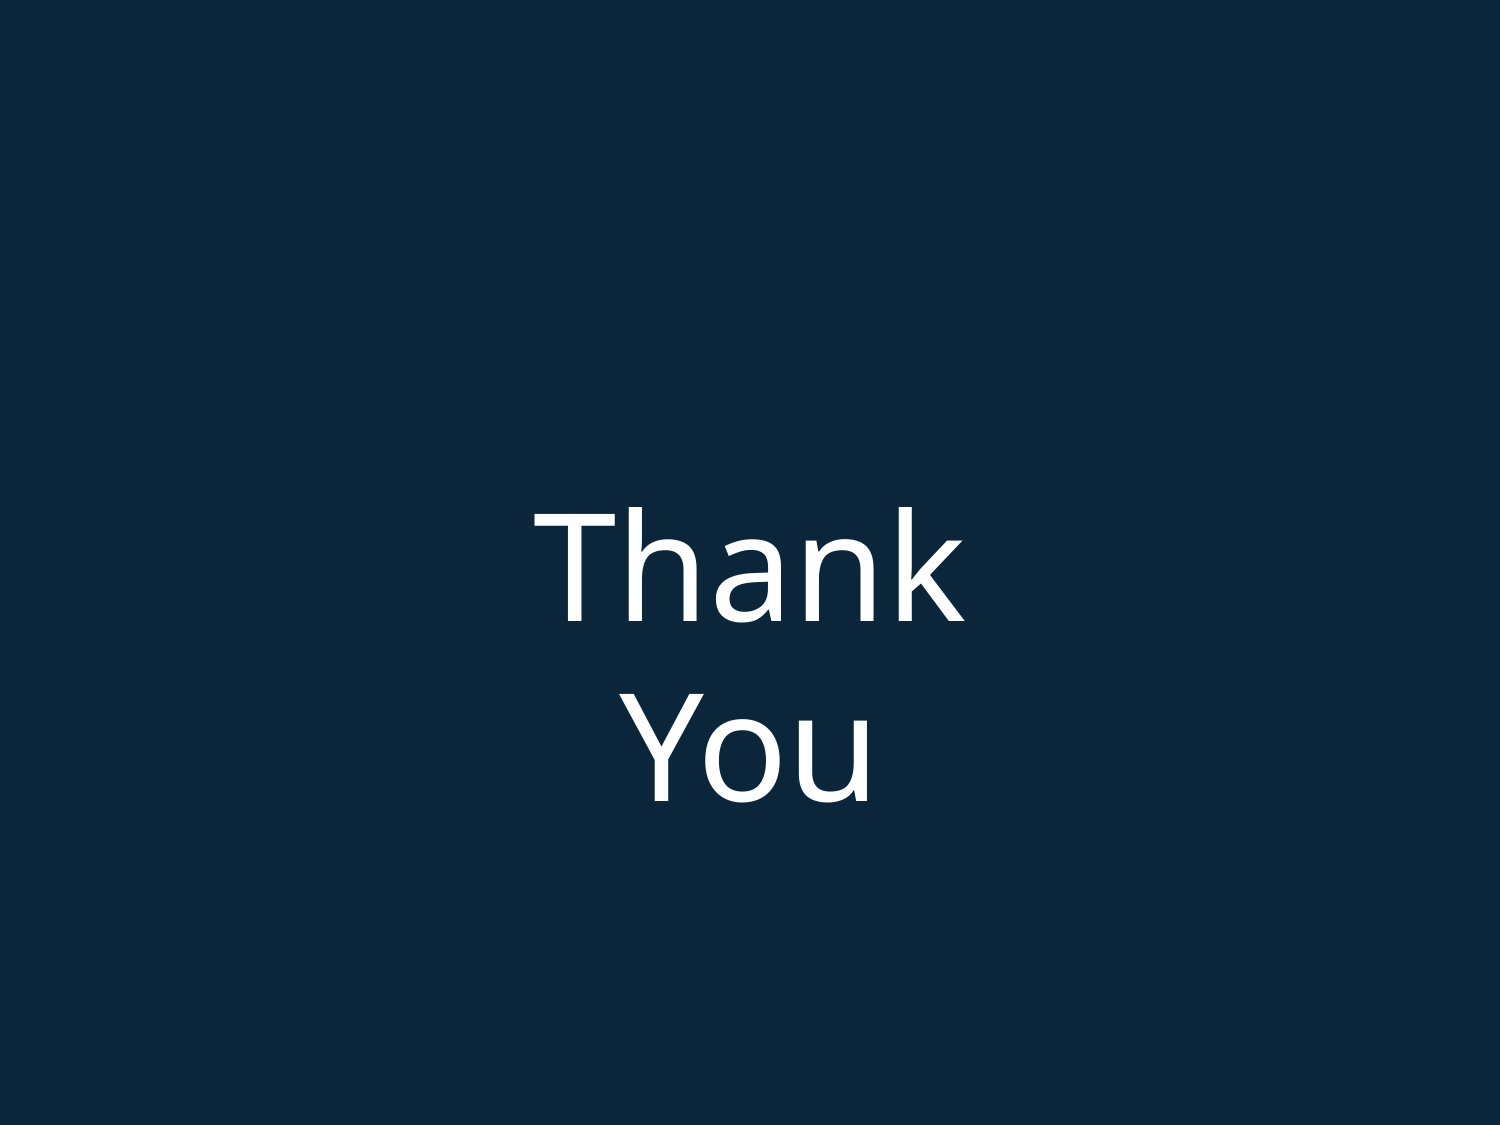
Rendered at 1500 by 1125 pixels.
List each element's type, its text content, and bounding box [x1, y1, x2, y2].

text_box Thank You [420, 463, 1080, 661]
